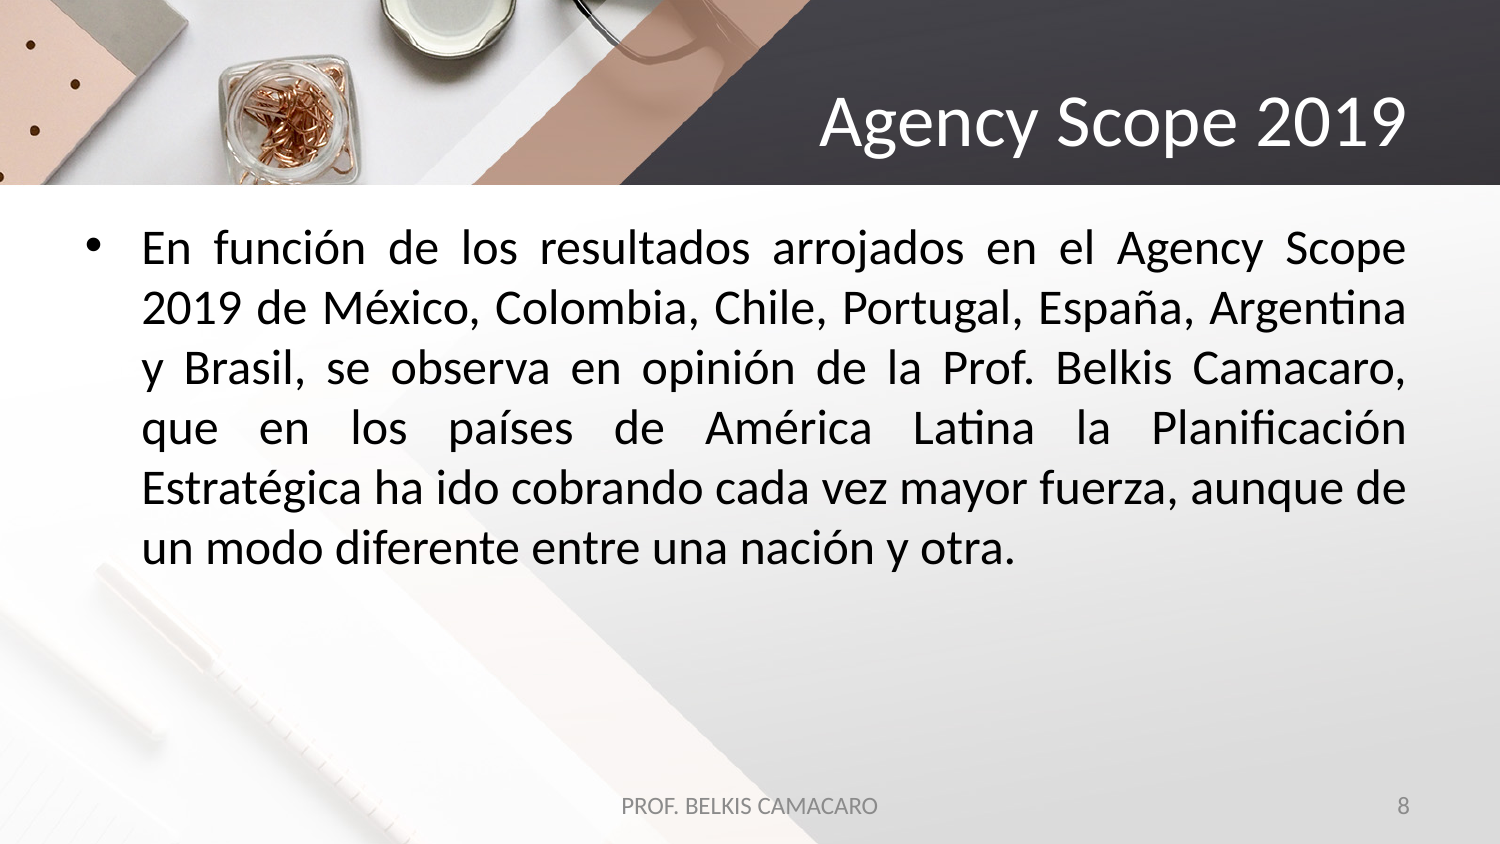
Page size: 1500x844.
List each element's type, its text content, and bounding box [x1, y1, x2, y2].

list En función de los resultados arrojados en el Agency Scope 2019 de México, Colombia, Chile, Portugal, España, Argentina y Brasil, se observa en opinión de la Prof. Belkis Camacaro, que en los países de América Latina la Planificación Estratégica ha ido cobrando cada vez mayor fuerza, aunque de un modo diferente entre una nación y otra. [70, 206, 1423, 745]
footer PROF. BELKIS CAMACARO [512, 782, 988, 827]
picture [0, 0, 1500, 844]
slide_number 8 [1074, 782, 1425, 827]
title Agency Scope 2019 [70, 53, 1423, 179]
